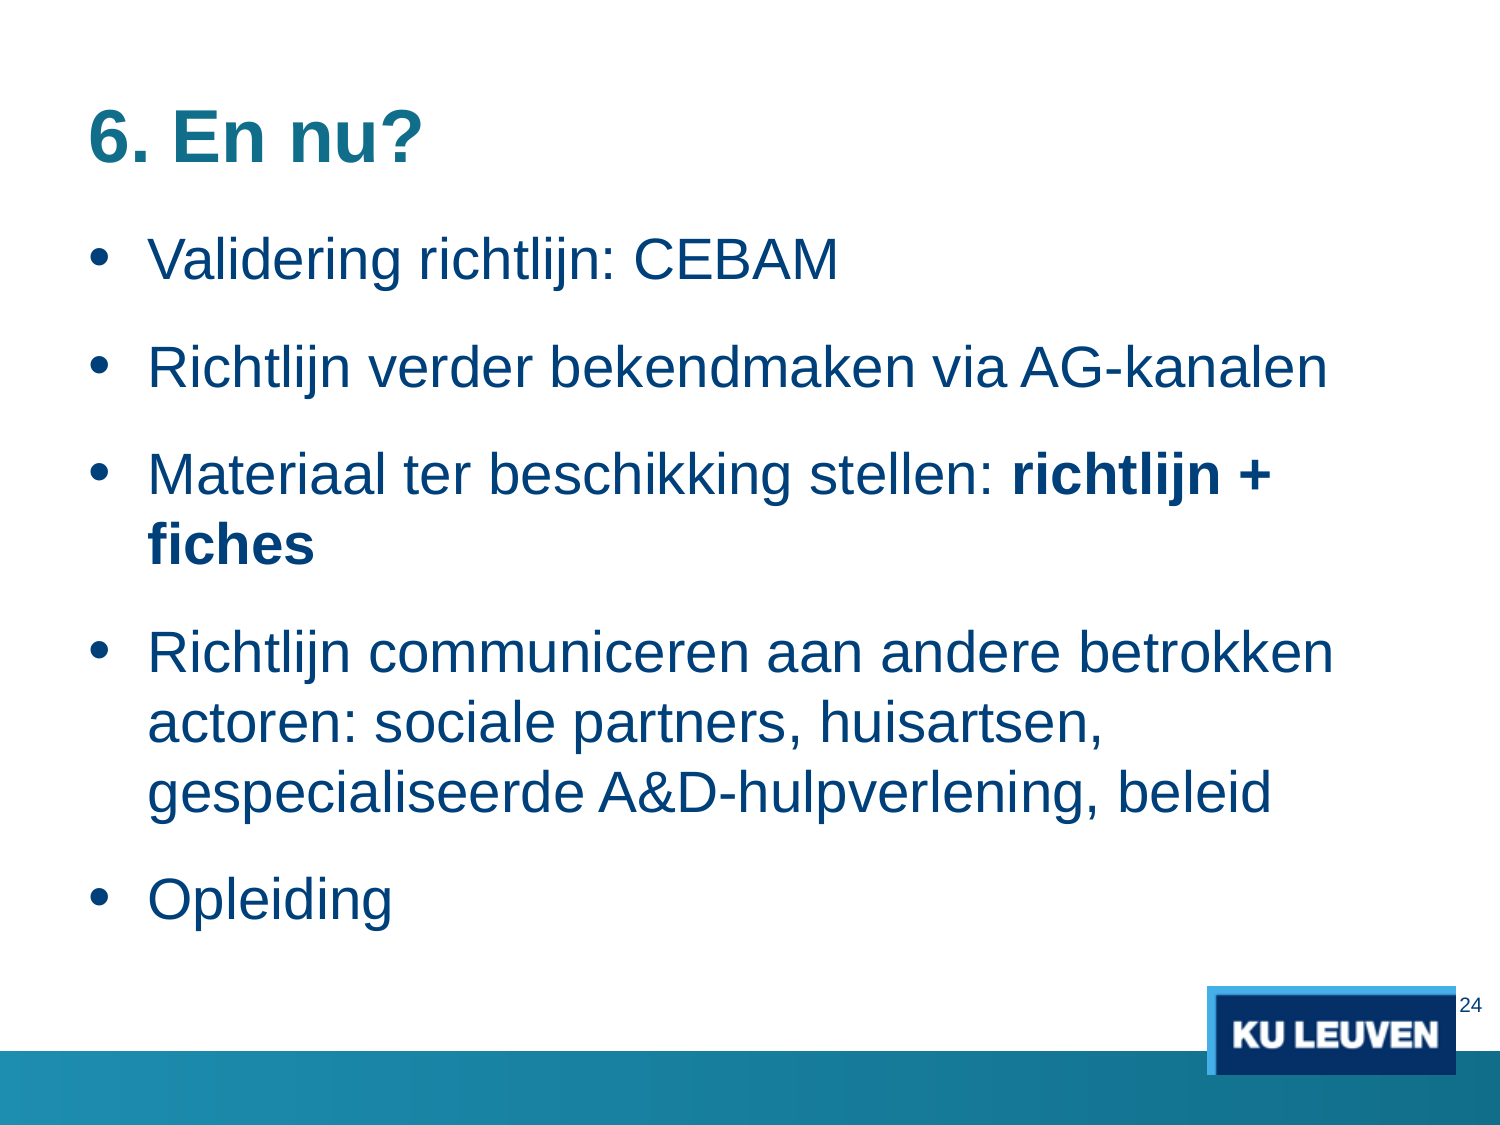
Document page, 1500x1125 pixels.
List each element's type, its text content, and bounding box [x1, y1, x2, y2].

list Validering richtlijn: CEBAM Richtlijn verder bekendmaken via AG-kanalen Materiaal ter beschikking stellen: richtlijn + fiches Richtlijn communiceren aan andere betrokken actoren: sociale partners, huisartsen, gespecialiseerde A&D-hulpverlening, beleid Opleiding [88, 221, 1456, 948]
slide_number 24 [1328, 992, 1483, 1040]
picture [1207, 986, 1456, 1075]
title 6. En nu? [88, 29, 1456, 178]
